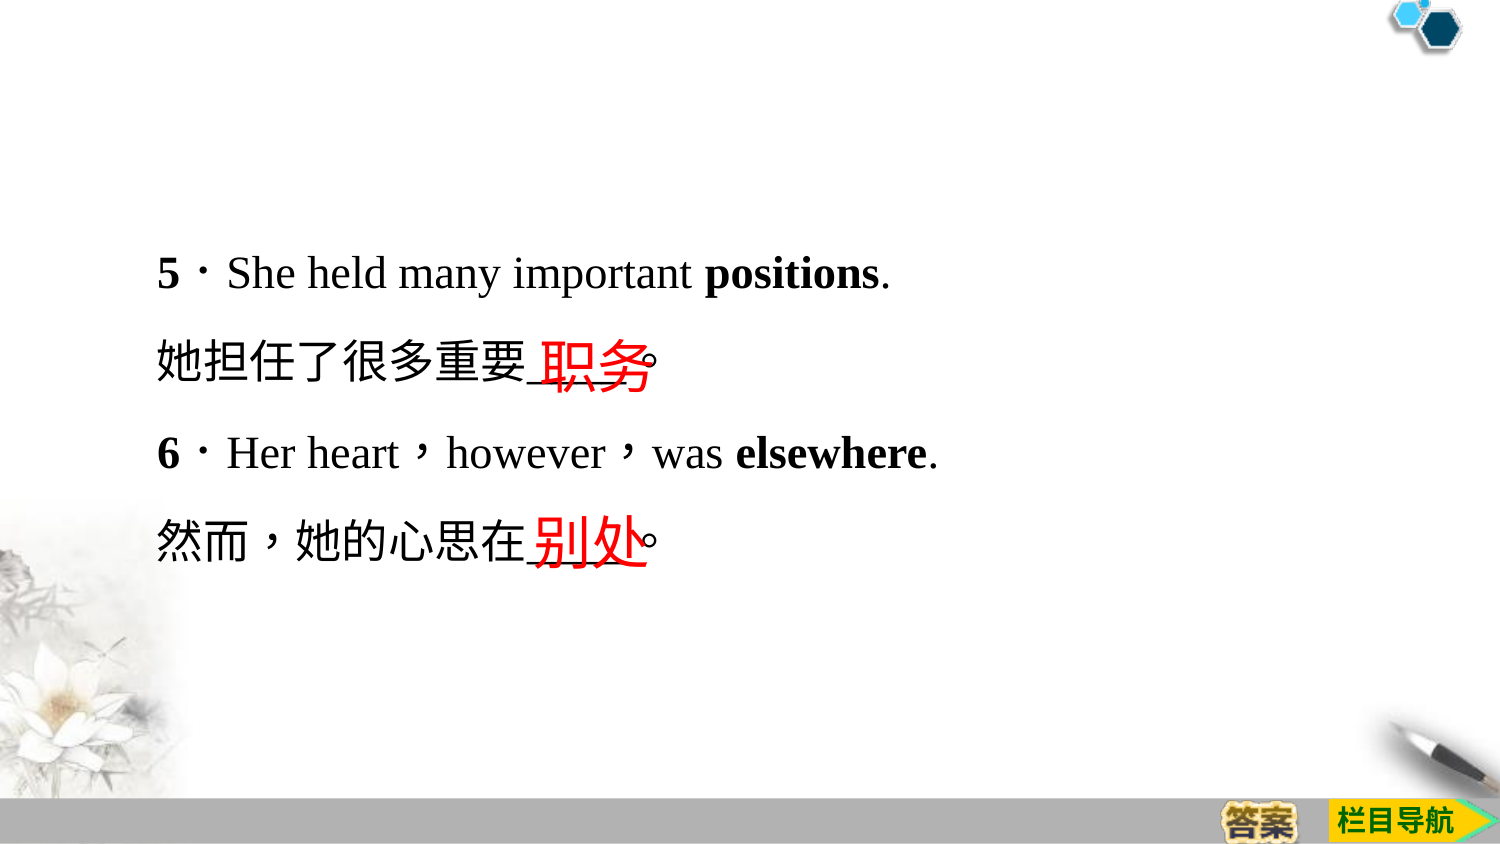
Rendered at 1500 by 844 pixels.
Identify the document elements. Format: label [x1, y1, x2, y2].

picture [0, 0, 1500, 798]
picture [1219, 799, 1301, 844]
text_box [64, 241, 1436, 602]
picture [1329, 799, 1500, 842]
